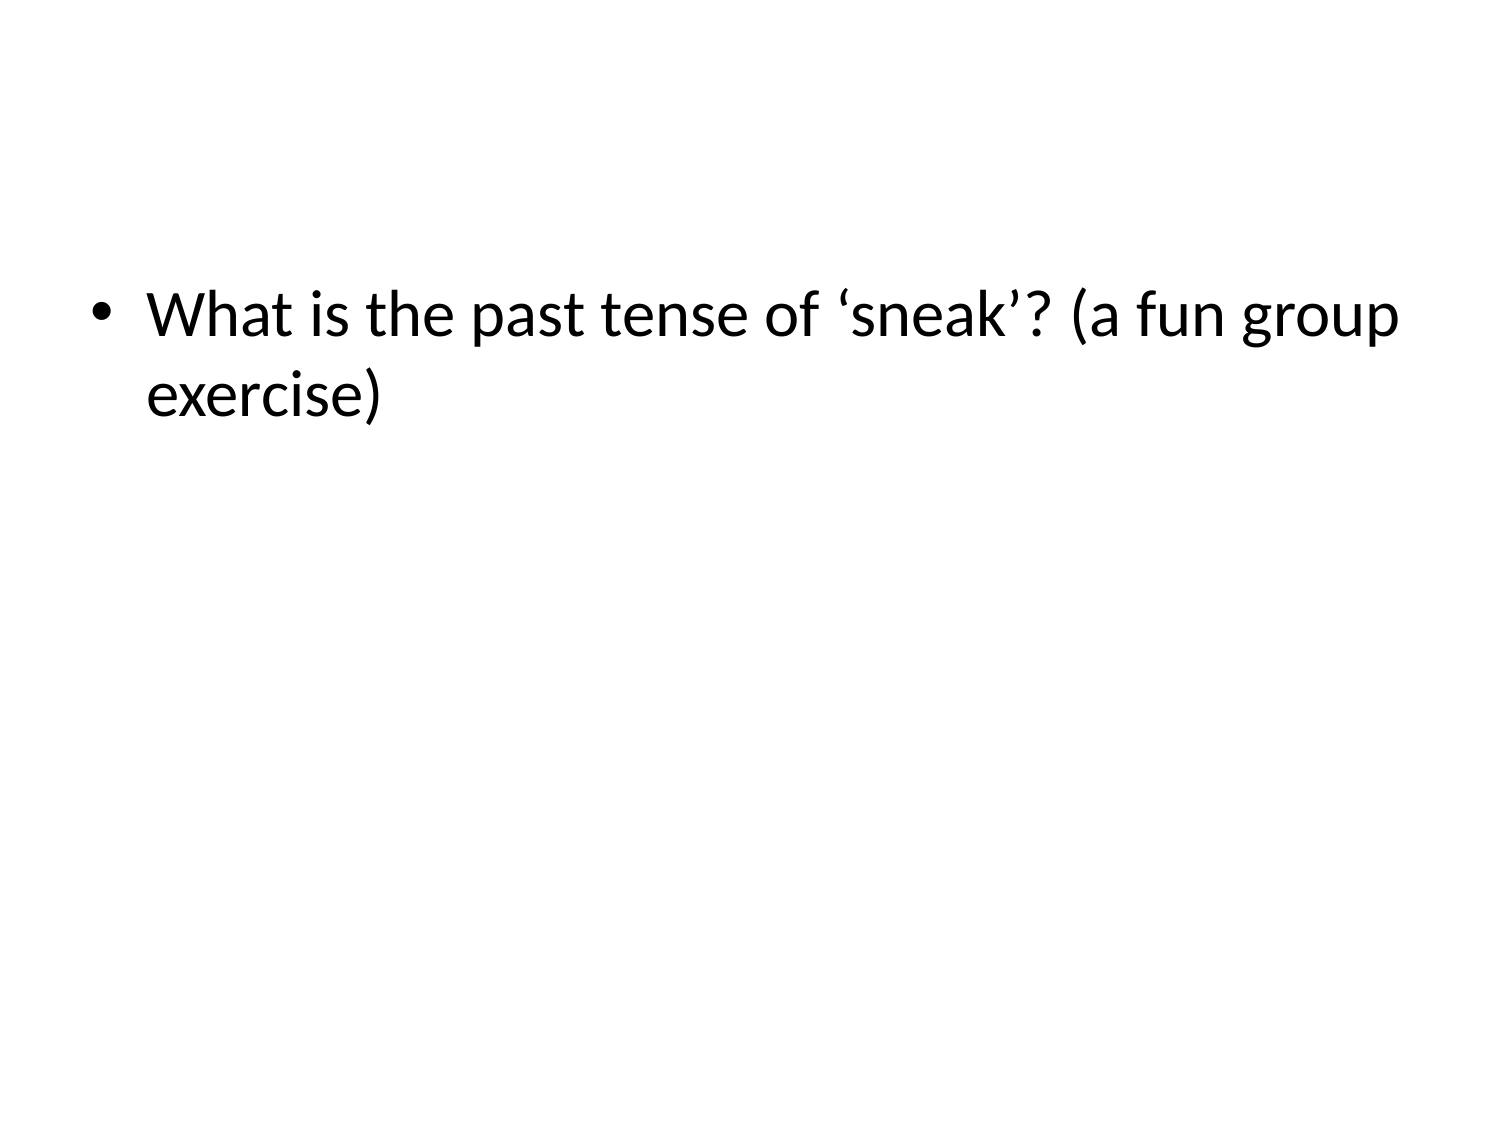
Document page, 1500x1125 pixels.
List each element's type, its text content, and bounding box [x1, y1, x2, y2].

list What is the past tense of ‘sneak’? (a fun group exercise) [75, 262, 1425, 1005]
